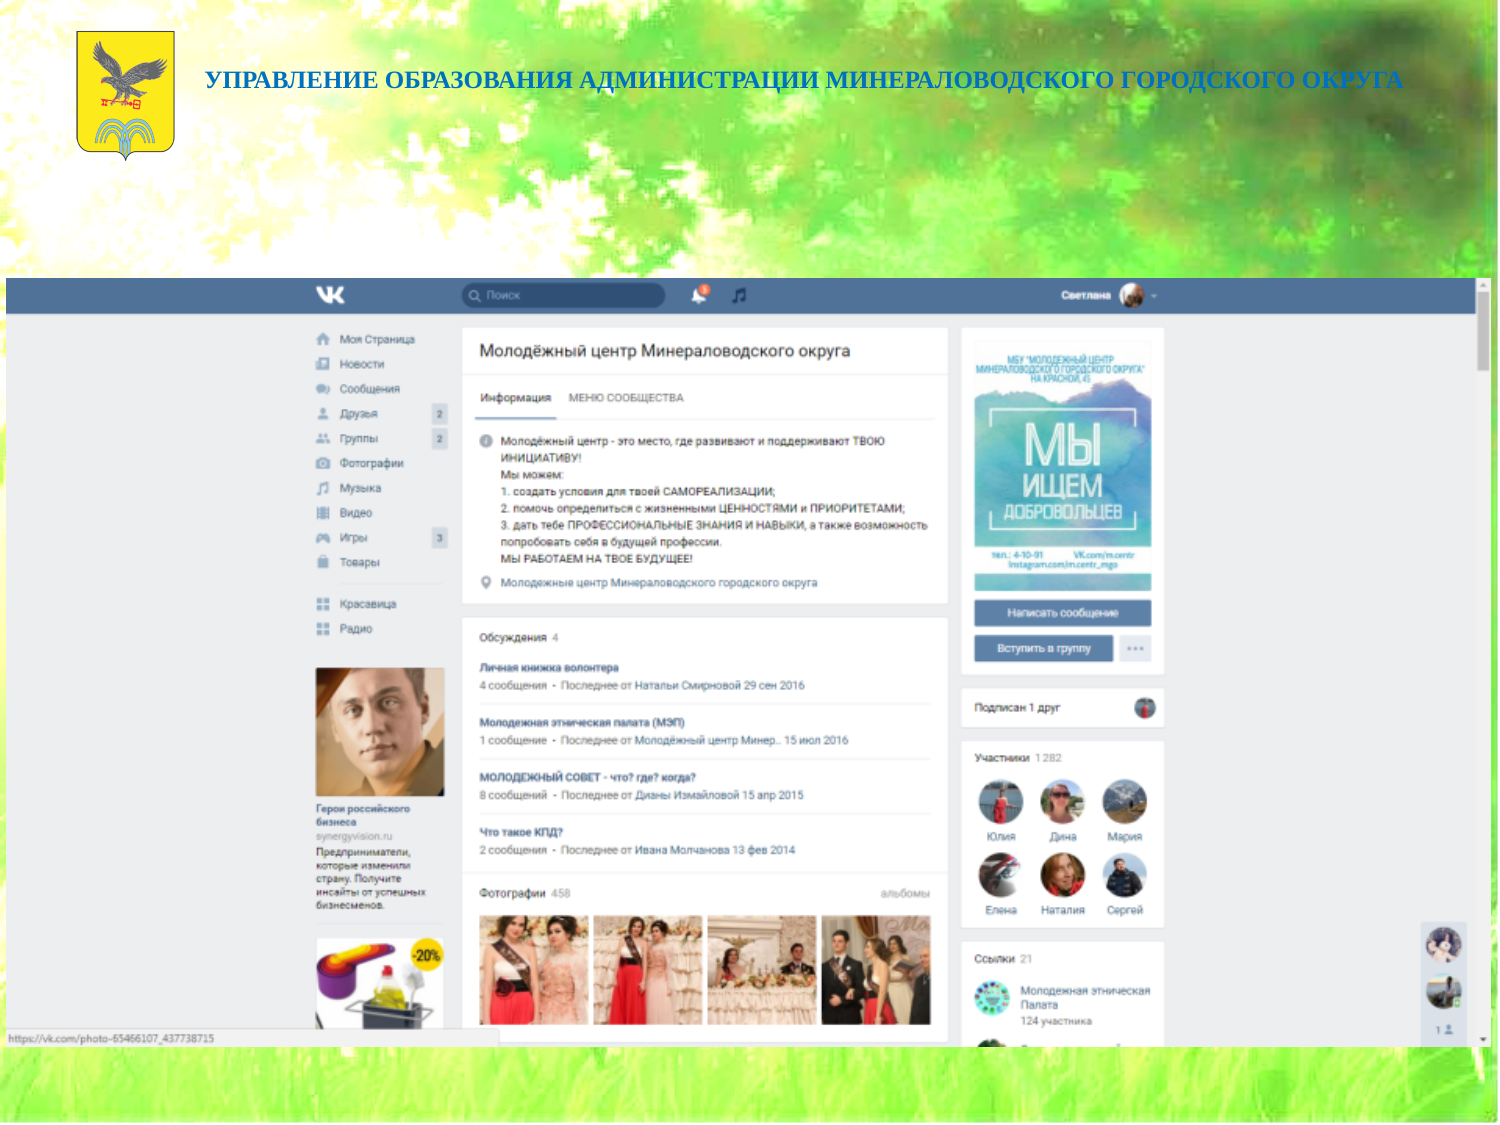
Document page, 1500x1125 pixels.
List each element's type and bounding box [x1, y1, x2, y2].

text_box [76, 30, 1448, 161]
picture [0, 0, 1500, 1125]
